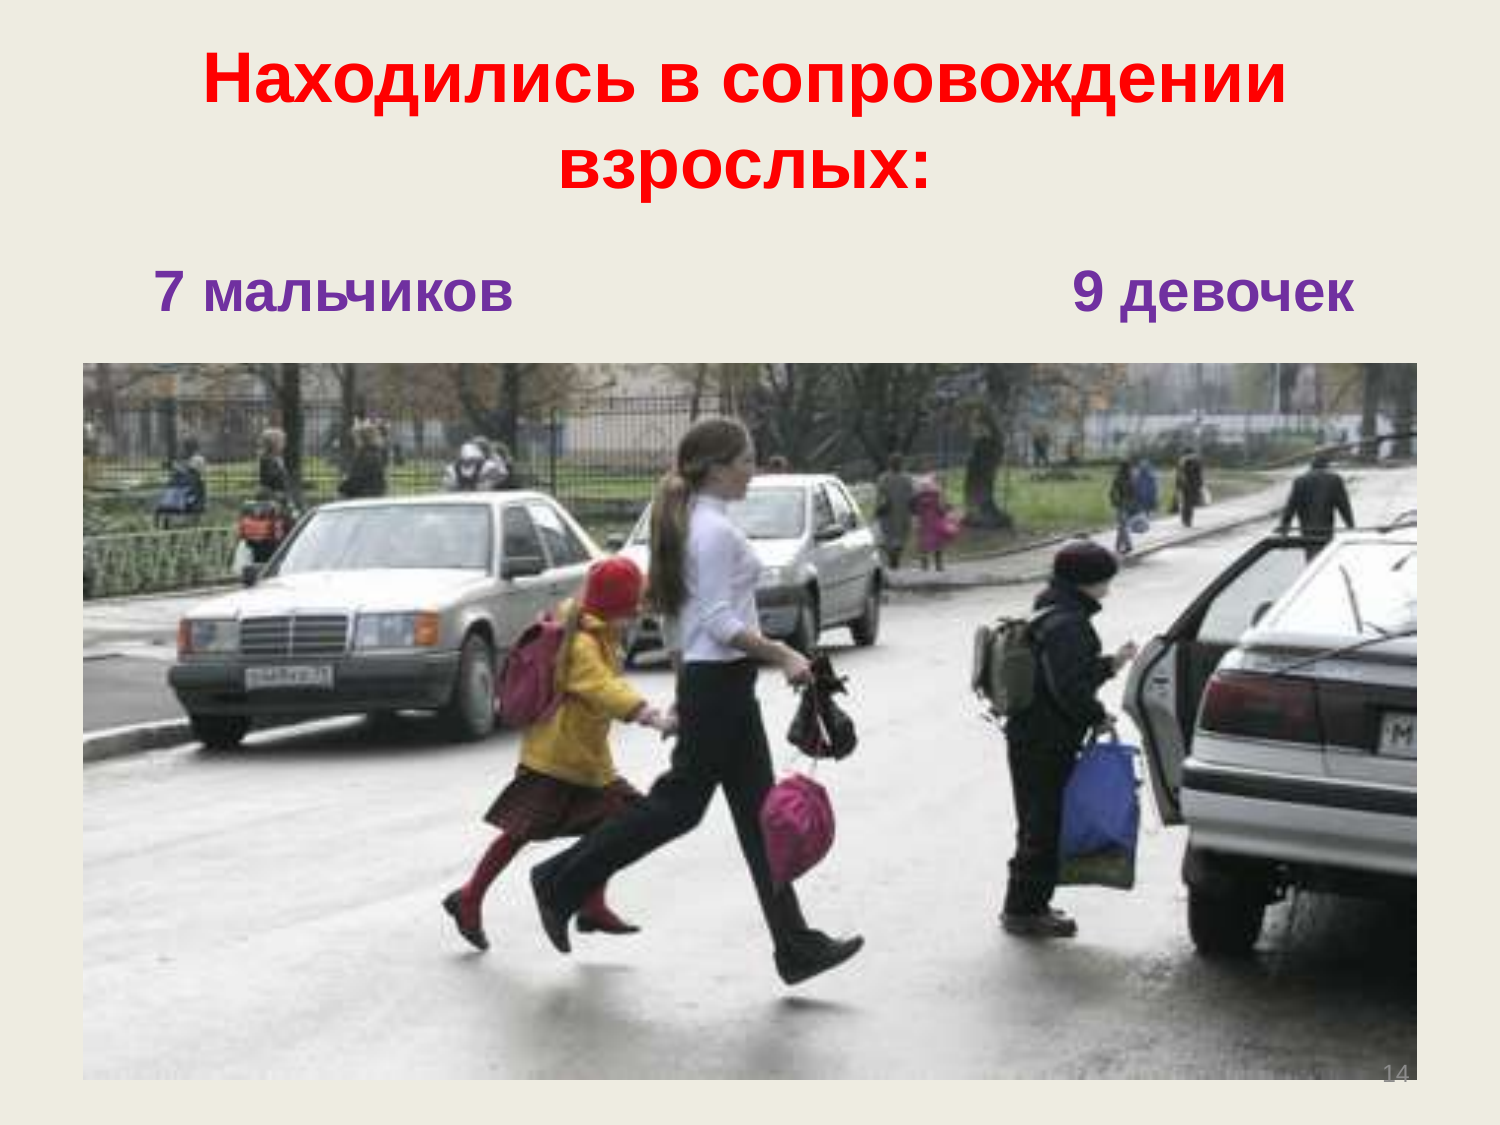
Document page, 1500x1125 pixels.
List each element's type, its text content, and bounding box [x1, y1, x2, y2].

slide_number 14 [1074, 1042, 1425, 1103]
text_box 9 девочек [1009, 246, 1418, 334]
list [83, 362, 1417, 1080]
title Находились в сопровождении взрослых: [70, 23, 1421, 212]
text_box 7 мальчиков [105, 246, 563, 361]
